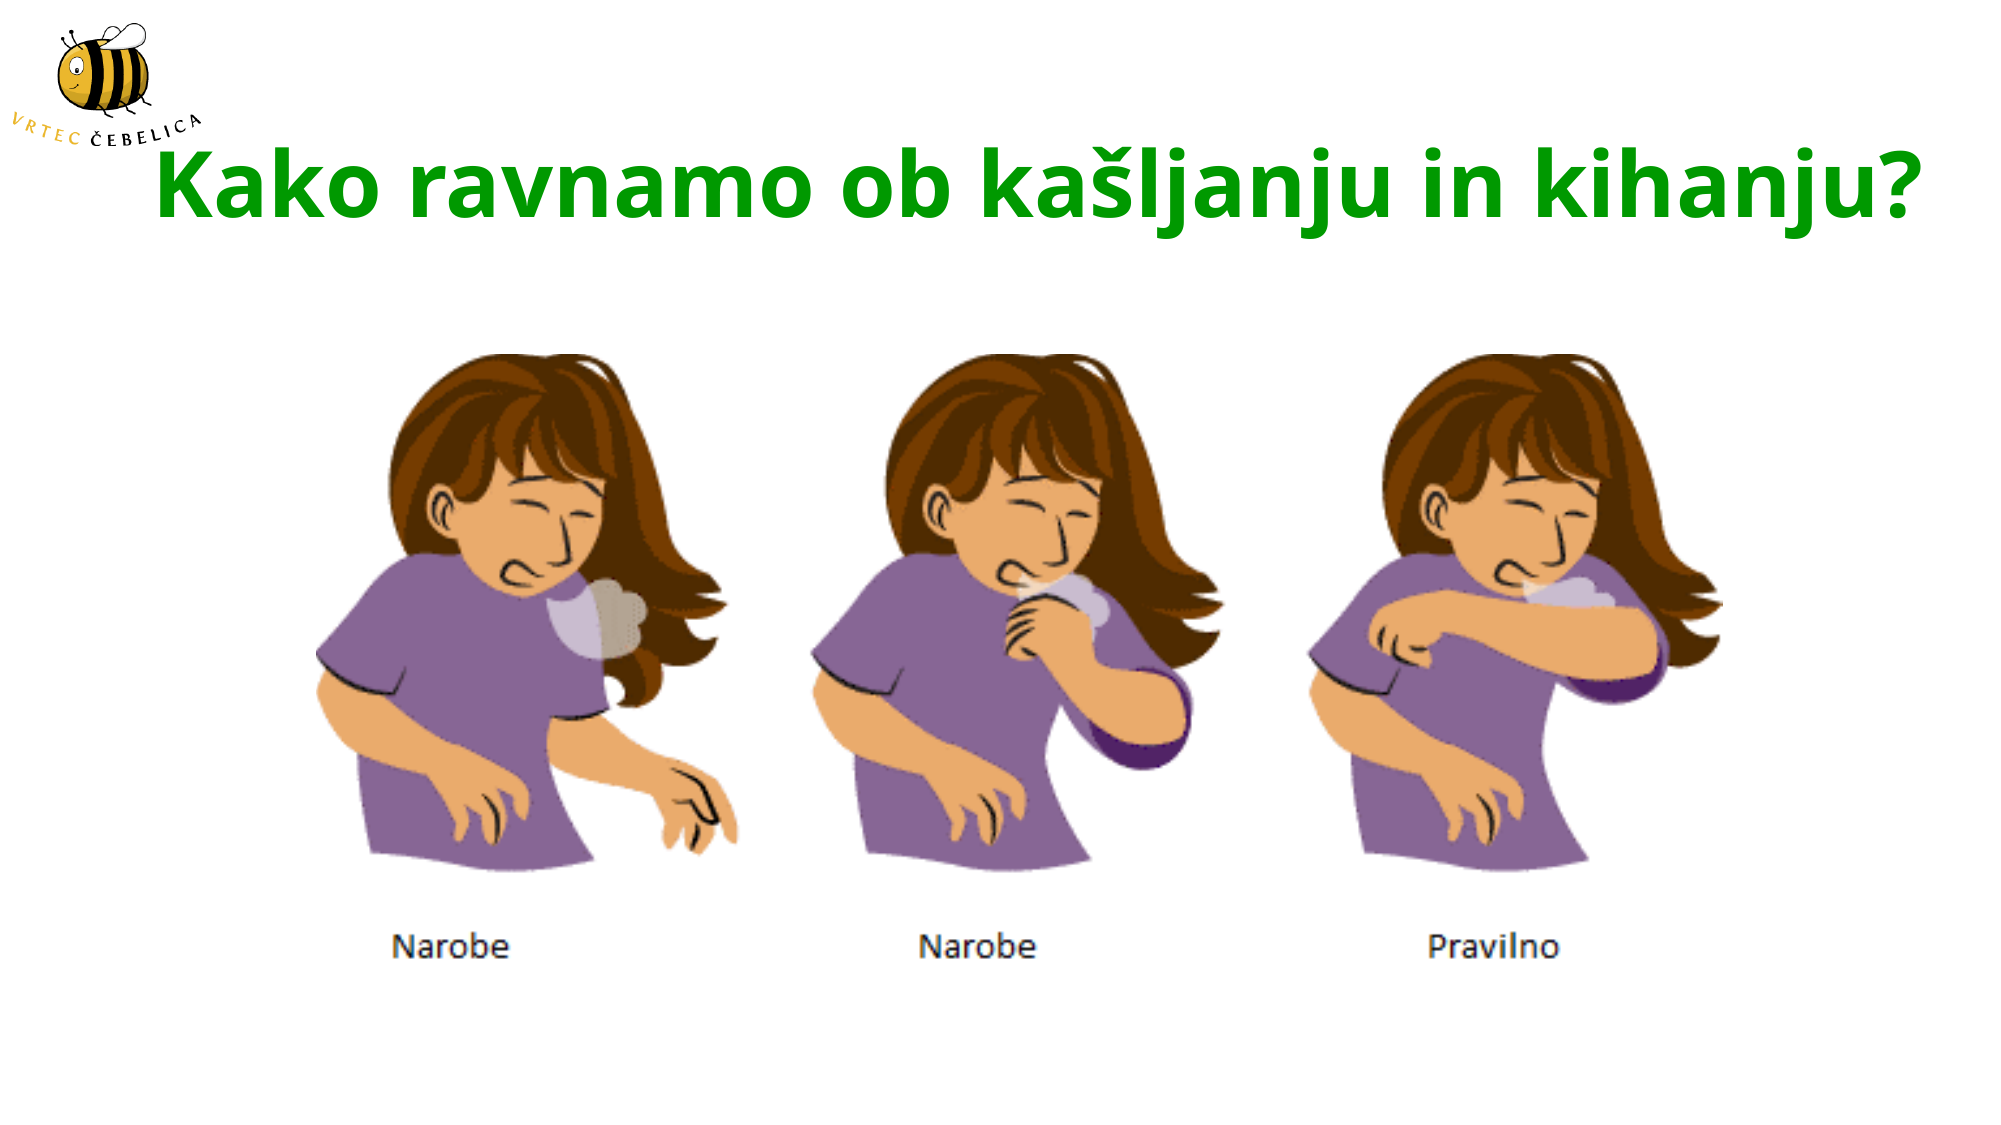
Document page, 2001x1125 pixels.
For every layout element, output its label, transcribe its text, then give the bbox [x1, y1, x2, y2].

picture [788, 354, 1257, 999]
picture [316, 354, 761, 999]
picture [1263, 354, 1723, 999]
picture [12, 23, 201, 146]
text_box Kako ravnamo ob kašljanju in kihanju? [137, 98, 1973, 278]
